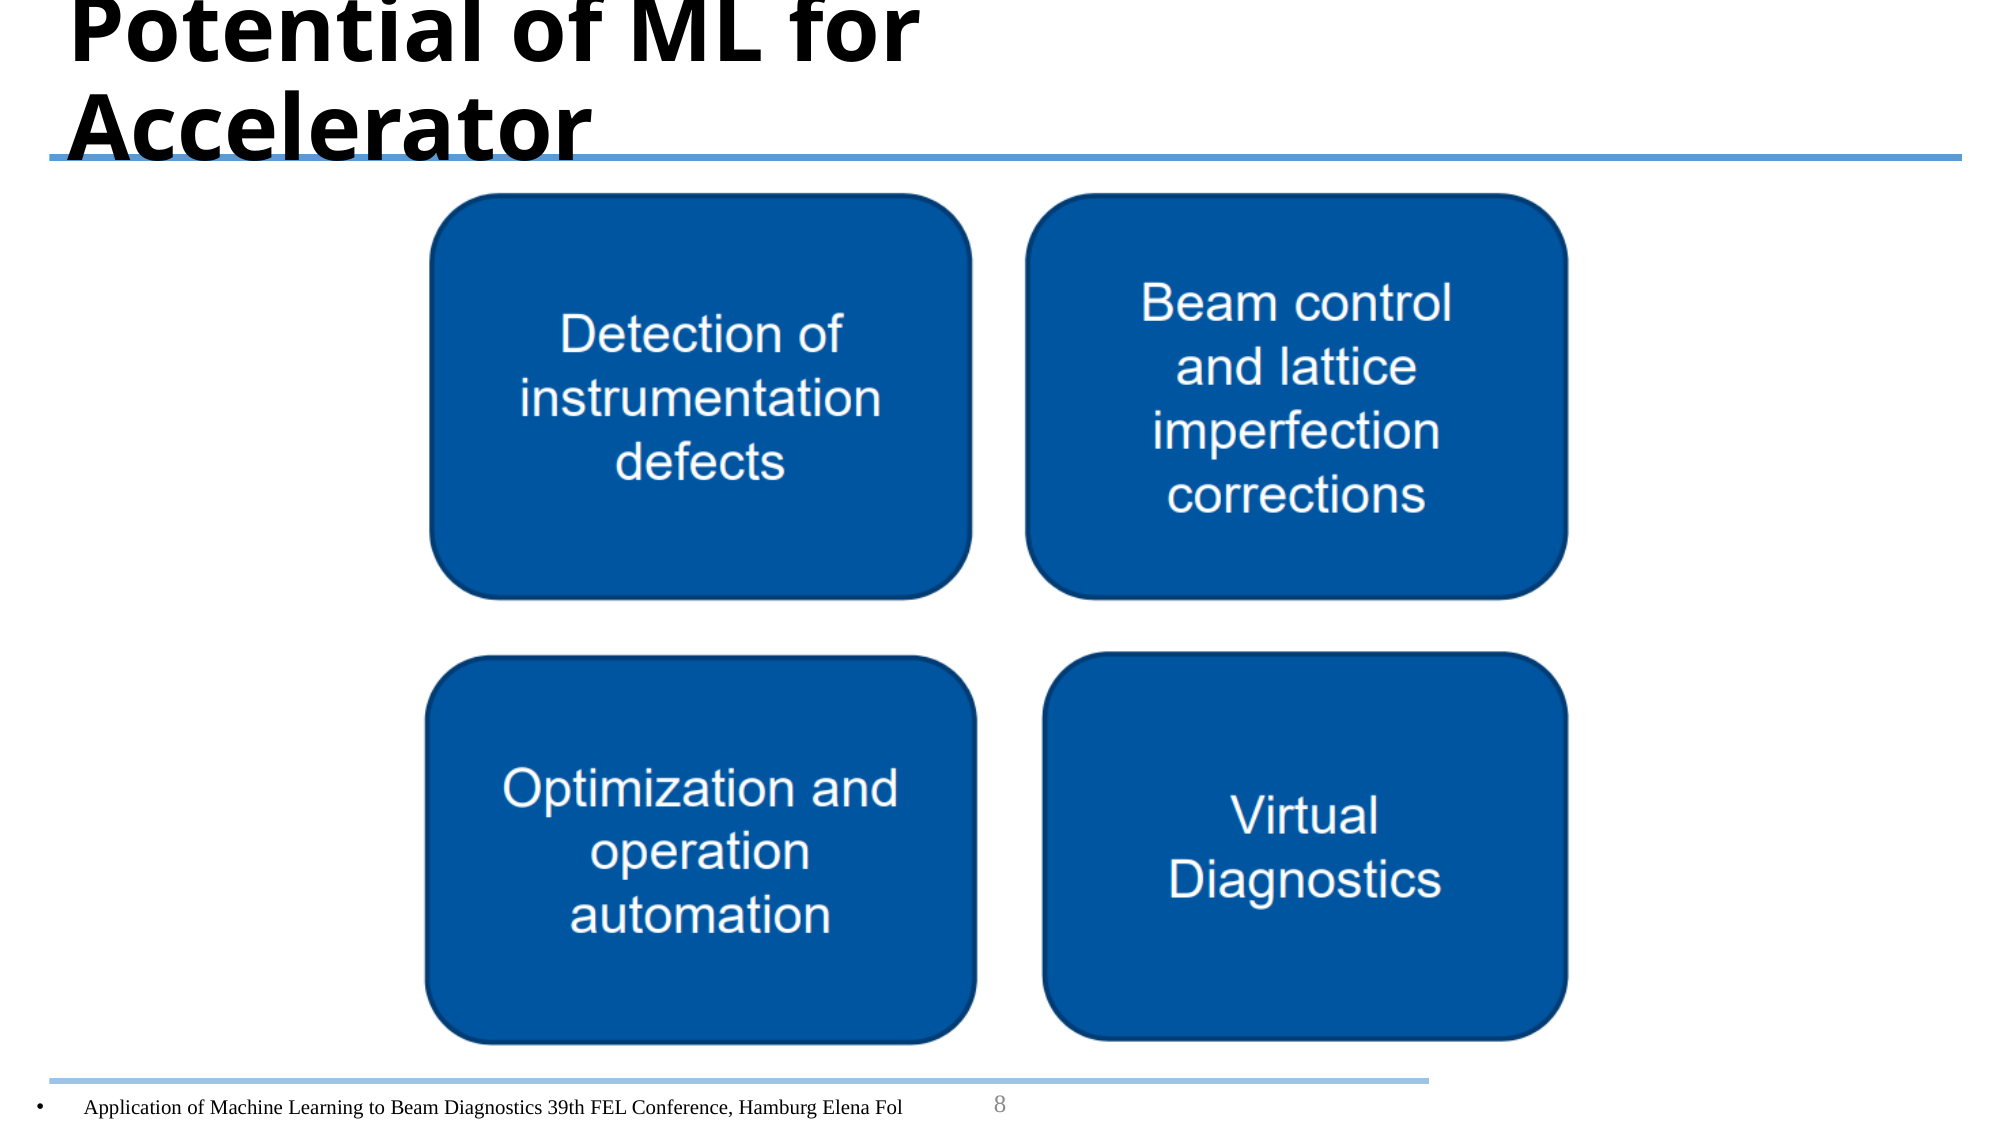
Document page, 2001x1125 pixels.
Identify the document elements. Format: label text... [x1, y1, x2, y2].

picture [371, 185, 1629, 1065]
title Potential of ML for Accelerator [52, 14, 1431, 149]
slide_number 8 [774, 1072, 1225, 1086]
text_box Application of Machine Learning to Beam Diagnostics 39th FEL Conference, Hamburg Elena Fol [21, 1086, 1431, 1125]
